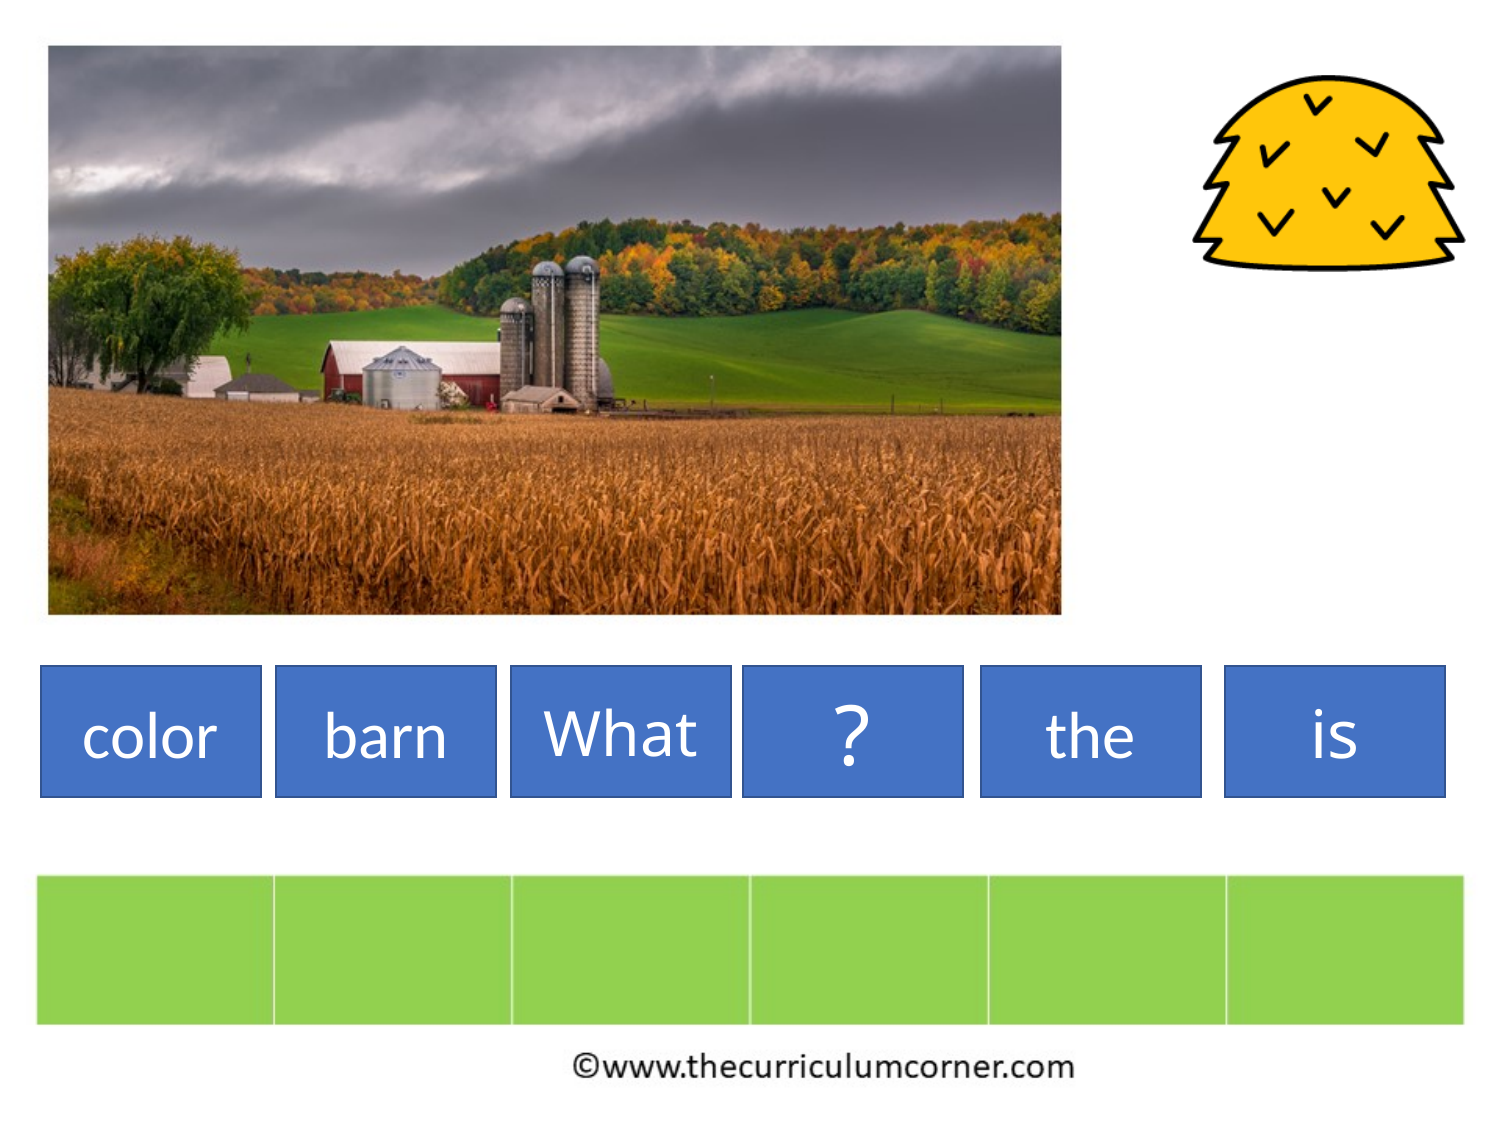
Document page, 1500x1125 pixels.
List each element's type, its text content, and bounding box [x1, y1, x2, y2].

text_box color [40, 665, 262, 798]
text_box the [980, 665, 1202, 798]
picture [0, 0, 1500, 1125]
text_box barn [275, 665, 497, 798]
text_box ? [742, 665, 964, 798]
text_box What [510, 665, 732, 798]
text_box is [1224, 665, 1446, 798]
